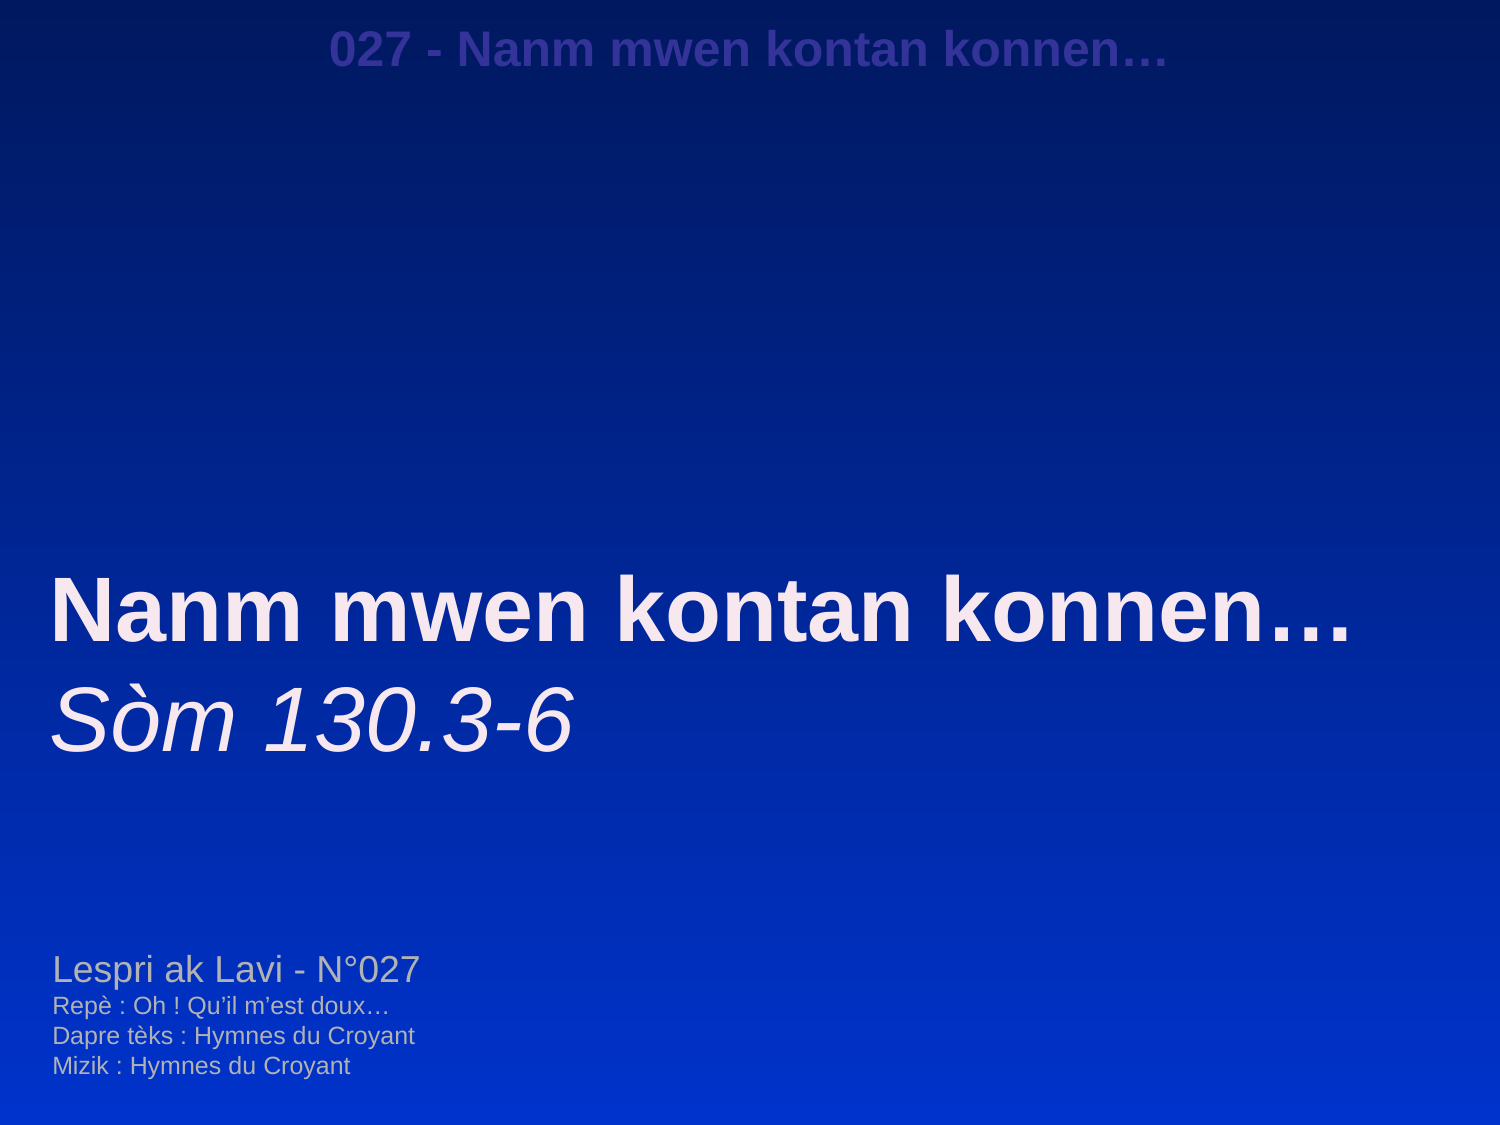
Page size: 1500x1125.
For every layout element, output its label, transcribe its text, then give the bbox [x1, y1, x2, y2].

text_box Nanm mwen kontan konnen… Sòm 130.3-6 [35, 542, 1388, 778]
text_box Lespri ak Lavi - N°027 Repè : Oh ! Qu’il m’est doux… Dapre tèks : Hymnes du Croyant Mizik : Hymnes du Croyant [37, 937, 869, 1088]
text_box 027 - Nanm mwen kontan konnen… [0, 9, 1500, 79]
